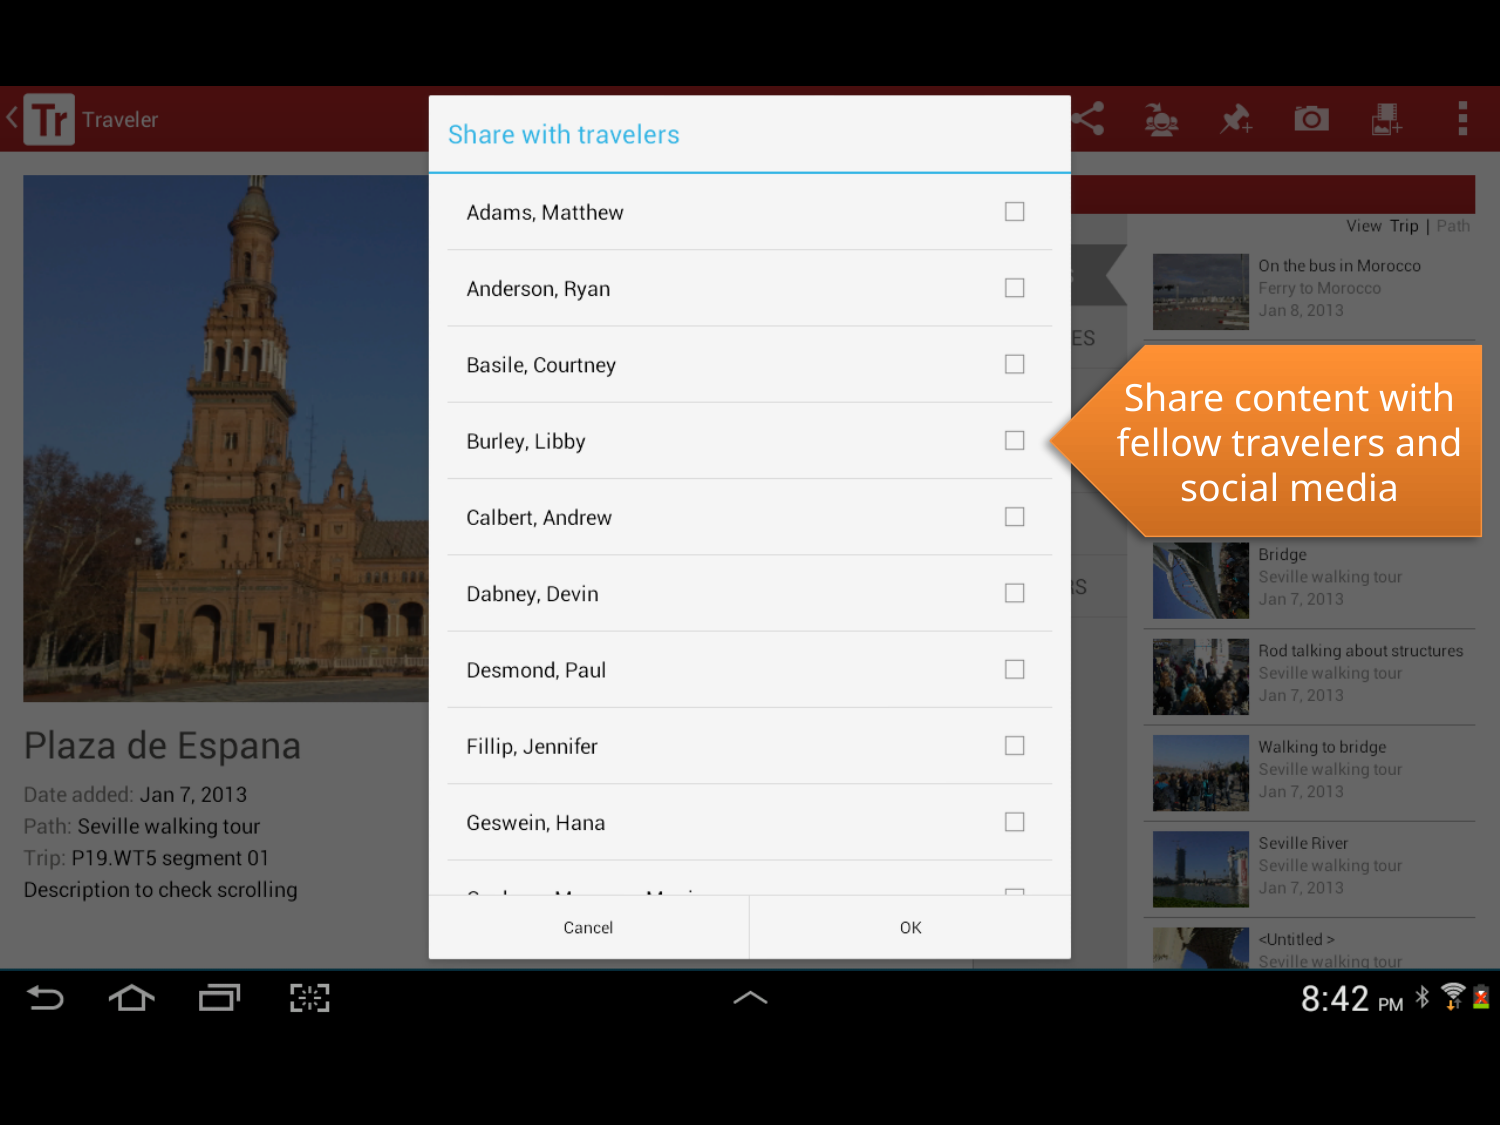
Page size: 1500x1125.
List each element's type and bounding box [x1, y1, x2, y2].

picture [0, 86, 1500, 1025]
